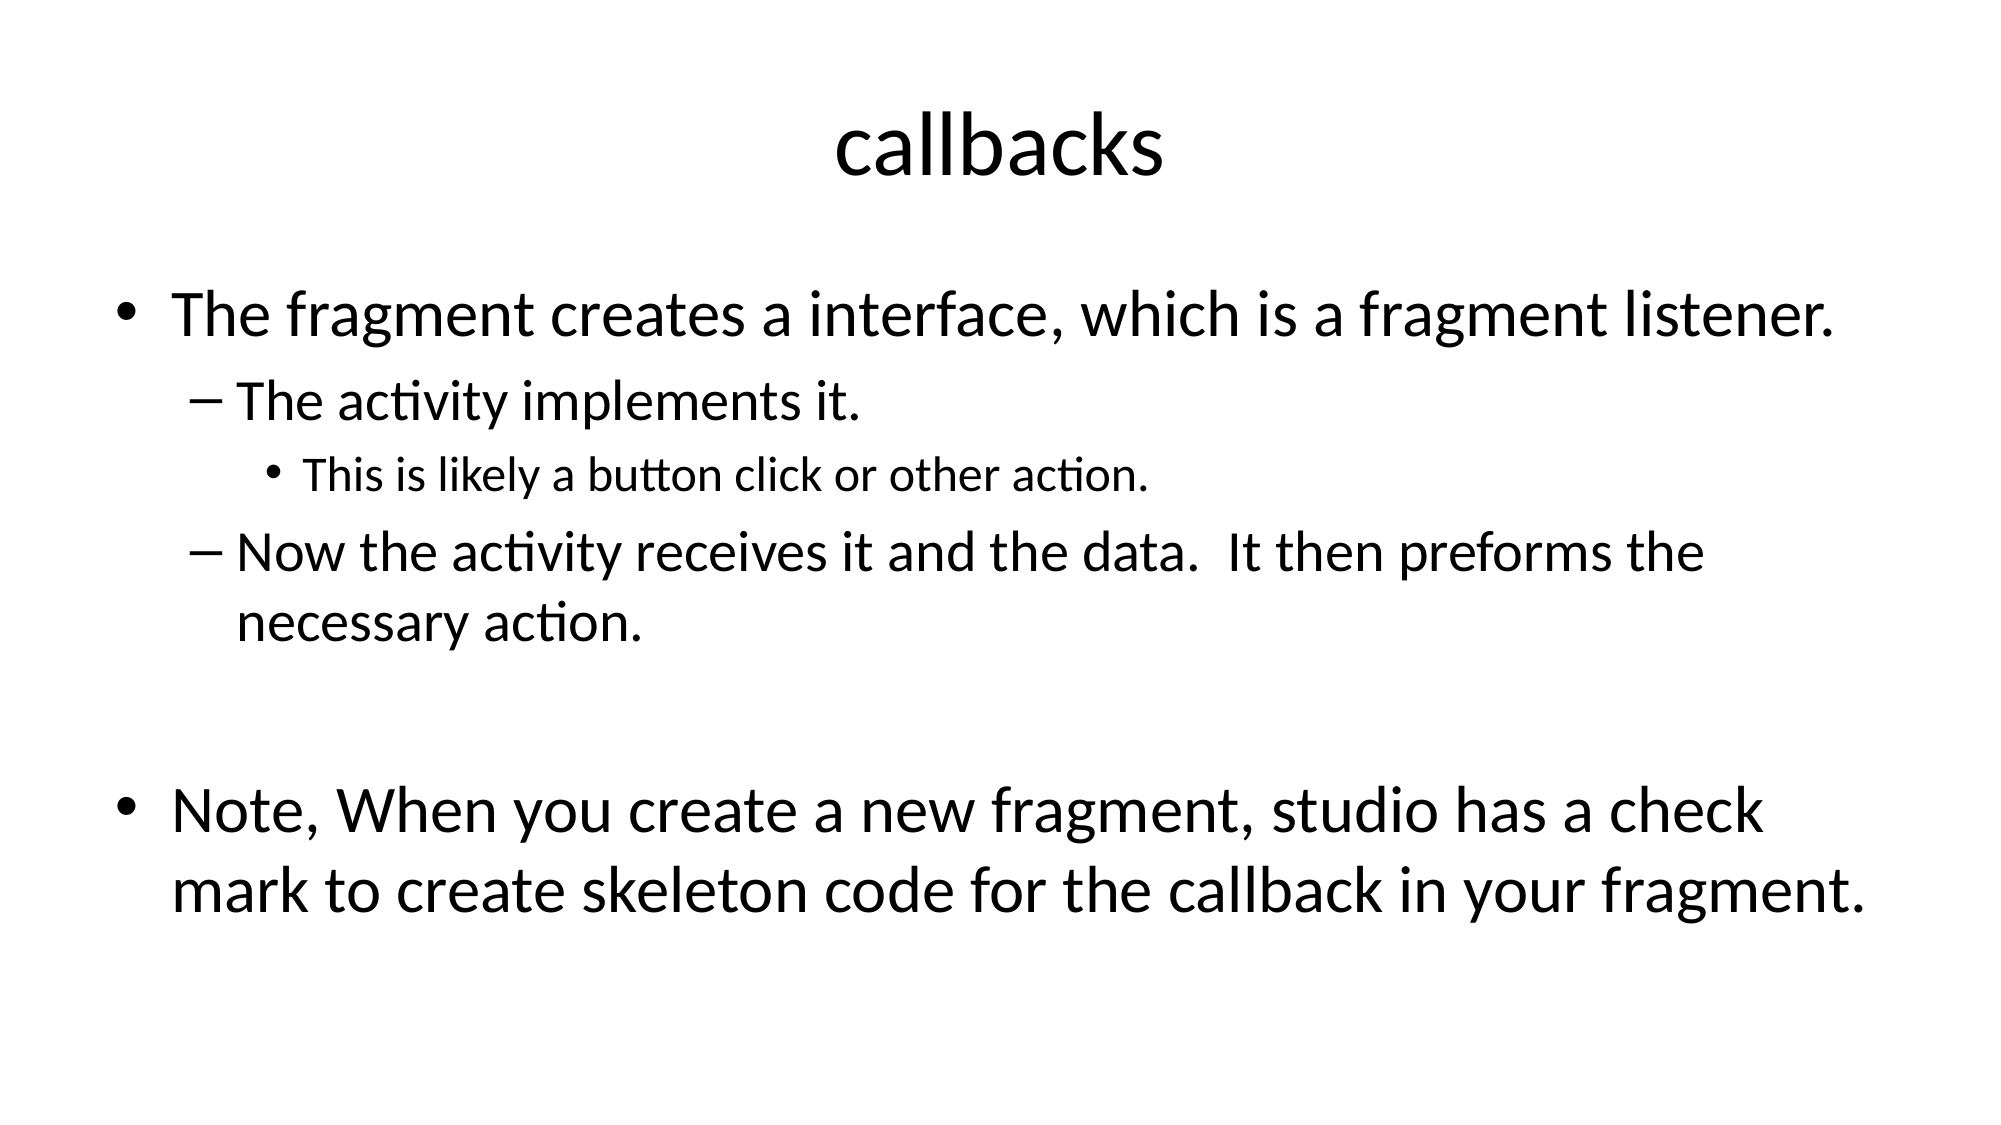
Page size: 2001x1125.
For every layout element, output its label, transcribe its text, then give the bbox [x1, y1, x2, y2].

title callbacks [99, 45, 1900, 233]
list The fragment creates a interface, which is a fragment listener. The activity implements it. This is likely a button click or other action. Now the activity receives it and the data. It then preforms the necessary action. Note, When you create a new fragment, studio has a check mark to create skeleton code for the callback in your fragment. [99, 262, 1900, 1005]
